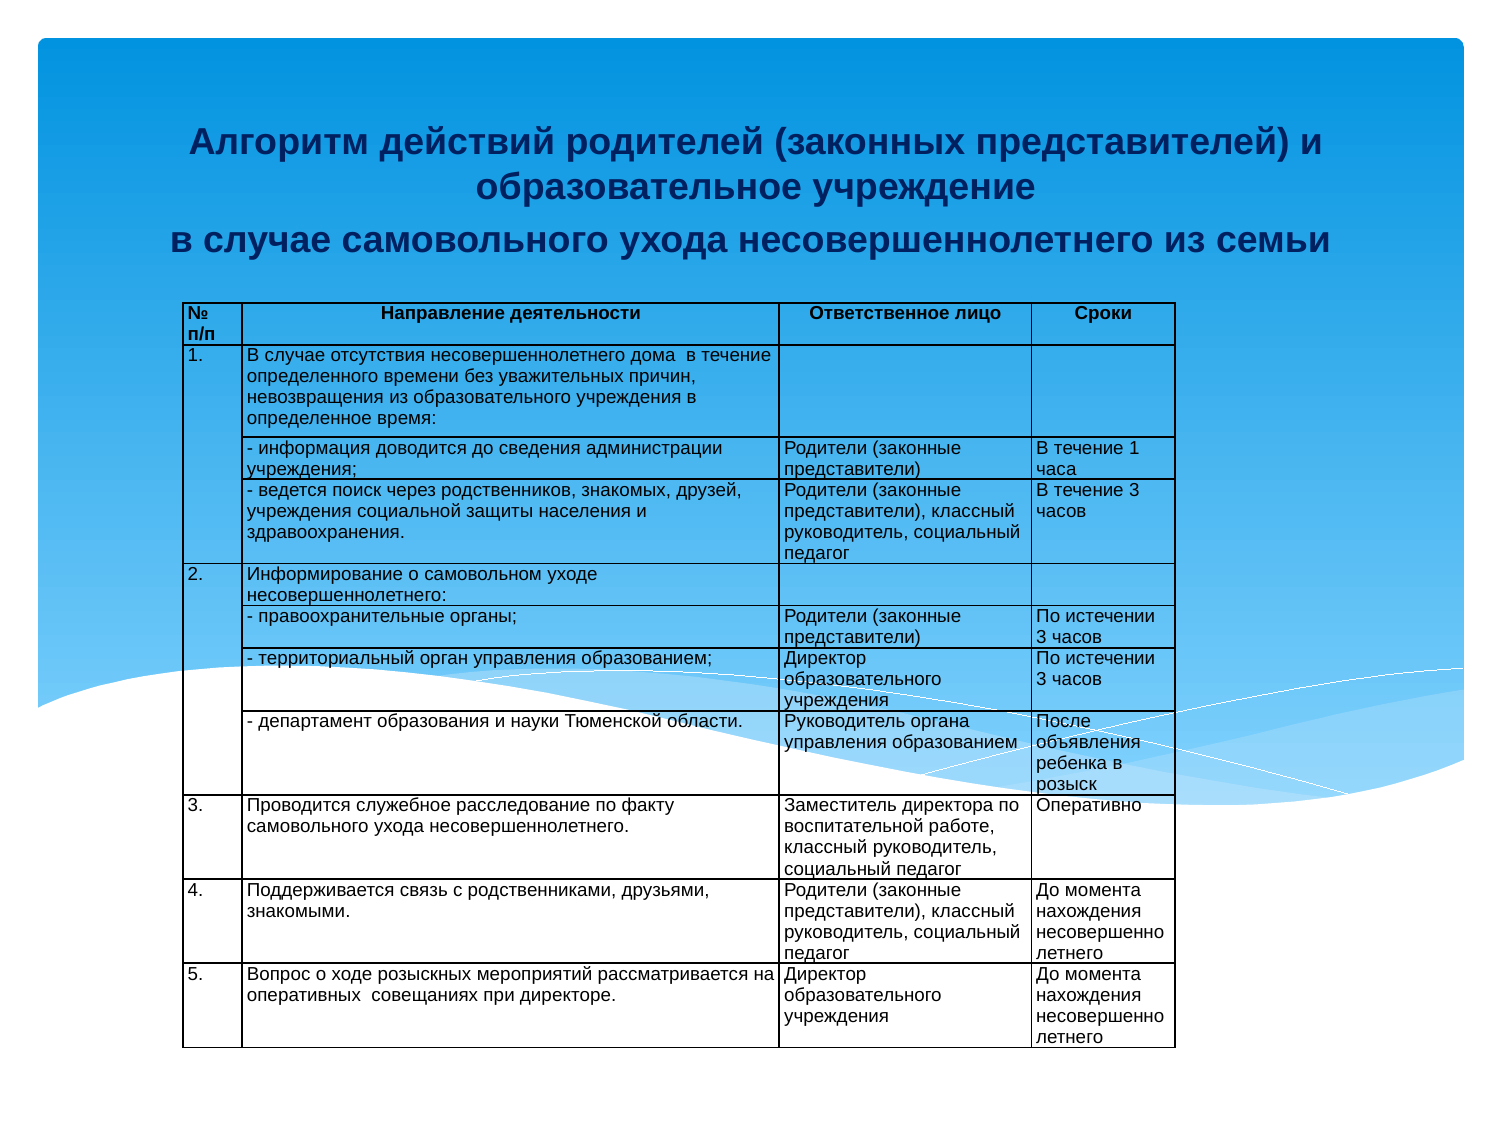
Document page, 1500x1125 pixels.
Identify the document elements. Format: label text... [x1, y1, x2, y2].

table_cell [780, 346, 1031, 436]
table_cell [1032, 564, 1174, 605]
table_cell Родители (законные представители), классный руководитель, социальный педагог [780, 480, 1031, 563]
table_cell Директор образовательного учреждения [780, 649, 1031, 710]
table_cell - правоохранительные органы; [243, 606, 778, 647]
table_cell Заместитель директора по воспитательной работе, классный руководитель, социальный педагог [780, 796, 1031, 878]
table_header Направление деятельности [243, 304, 778, 344]
table_cell Родители (законные представители) [780, 606, 1031, 647]
table_cell Родители (законные представители) [780, 438, 1031, 478]
table_cell В течение 3 часов [1032, 480, 1174, 563]
table_header Сроки [1032, 304, 1174, 344]
table_cell После объявления ребенка в розыск [1032, 712, 1174, 794]
table_cell В случае отсутствия несовершеннолетнего дома в течение определенного времени без уважительных причин, невозвращения из образовательного учреждения в определенное время: [243, 346, 778, 436]
table_cell Руководитель органа управления образованием [780, 712, 1031, 794]
table_cell 1. [184, 346, 241, 563]
table_cell По истечении 3 часов [1032, 649, 1174, 710]
table_cell 4. [184, 880, 241, 962]
table_cell - территориальный орган управления образованием; [243, 649, 778, 710]
table_cell - департамент образования и науки Тюменской области. [243, 712, 778, 794]
table_header Ответственное лицо [780, 304, 1031, 344]
table_cell - информация доводится до сведения администрации учреждения; [243, 438, 778, 478]
list Алгоритм действий родителей (законных представителей) и образовательное учреждение в случае самовольного ухода несовершеннолетнего из семьи [88, 42, 1424, 268]
table_cell Вопрос о ходе розыскных мероприятий рассматривается на оперативных совещаниях при директоре. [243, 964, 778, 1047]
table_cell 3. [184, 796, 241, 878]
table_cell [1032, 346, 1174, 436]
table_cell По истечении 3 часов [1032, 606, 1174, 647]
table_cell [780, 564, 1031, 605]
table_cell Проводится служебное расследование по факту самовольного ухода несовершеннолетнего. [243, 796, 778, 878]
table_cell 5. [184, 964, 241, 1047]
table_cell До момента нахождения несовершеннолетнего [1032, 880, 1174, 962]
table_cell - ведется поиск через родственников, знакомых, друзей, учреждения социальной защиты населения и здравоохранения. [243, 480, 778, 563]
table_cell Информирование о самовольном уходе несовершеннолетнего: [243, 564, 778, 605]
table_cell 2. [184, 564, 241, 794]
table_cell До момента нахождения несовершеннолетнего [1032, 964, 1174, 1047]
table_cell Родители (законные представители), классный руководитель, социальный педагог [780, 880, 1031, 962]
table_cell Директор образовательного учреждения [780, 964, 1031, 1047]
table_cell В течение 1 часа [1032, 438, 1174, 478]
table_cell Оперативно [1032, 796, 1174, 878]
table_header № п/п [184, 304, 241, 344]
table_cell Поддерживается связь с родственниками, друзьями, знакомыми. [243, 880, 778, 962]
